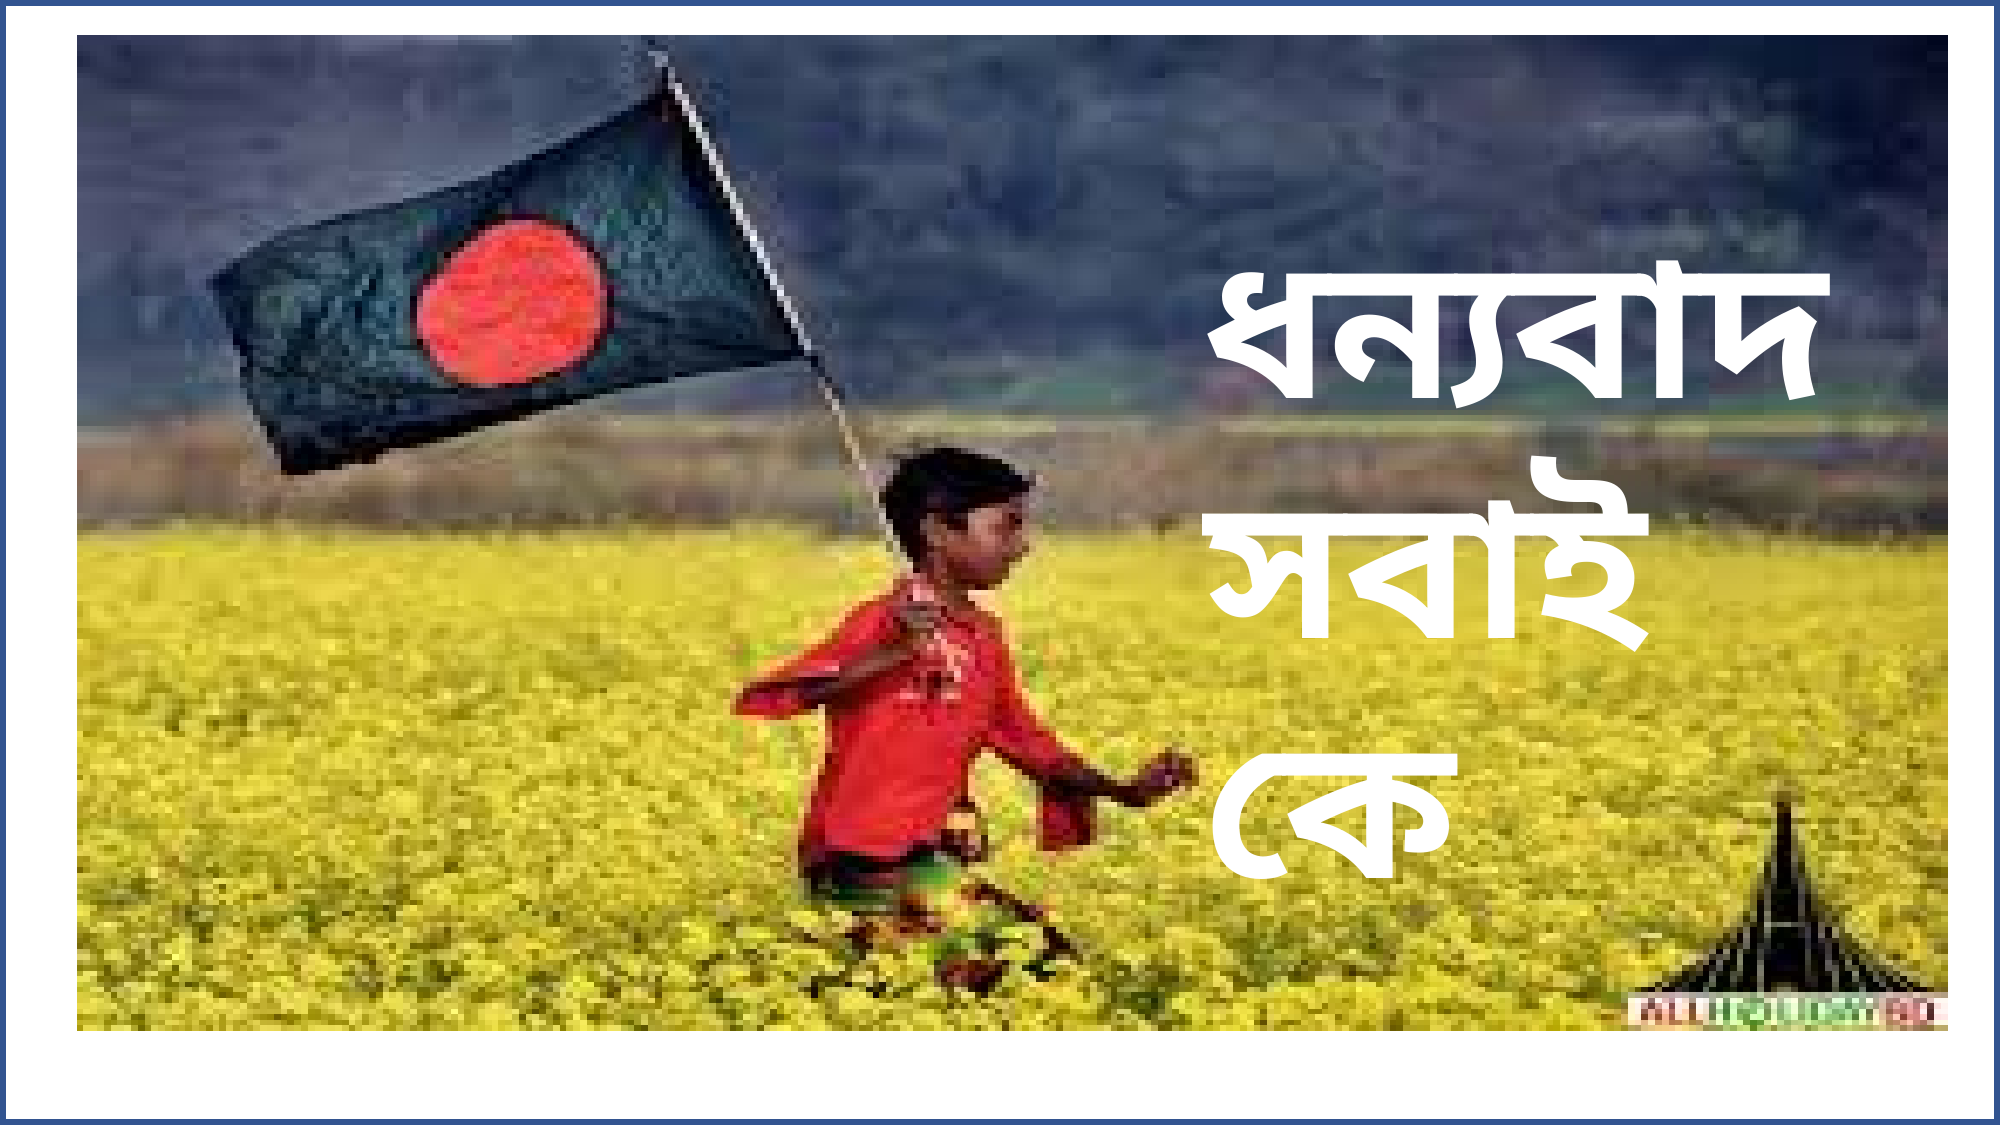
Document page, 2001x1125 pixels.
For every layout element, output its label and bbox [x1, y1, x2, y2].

text_box [0, 0, 2000, 1125]
